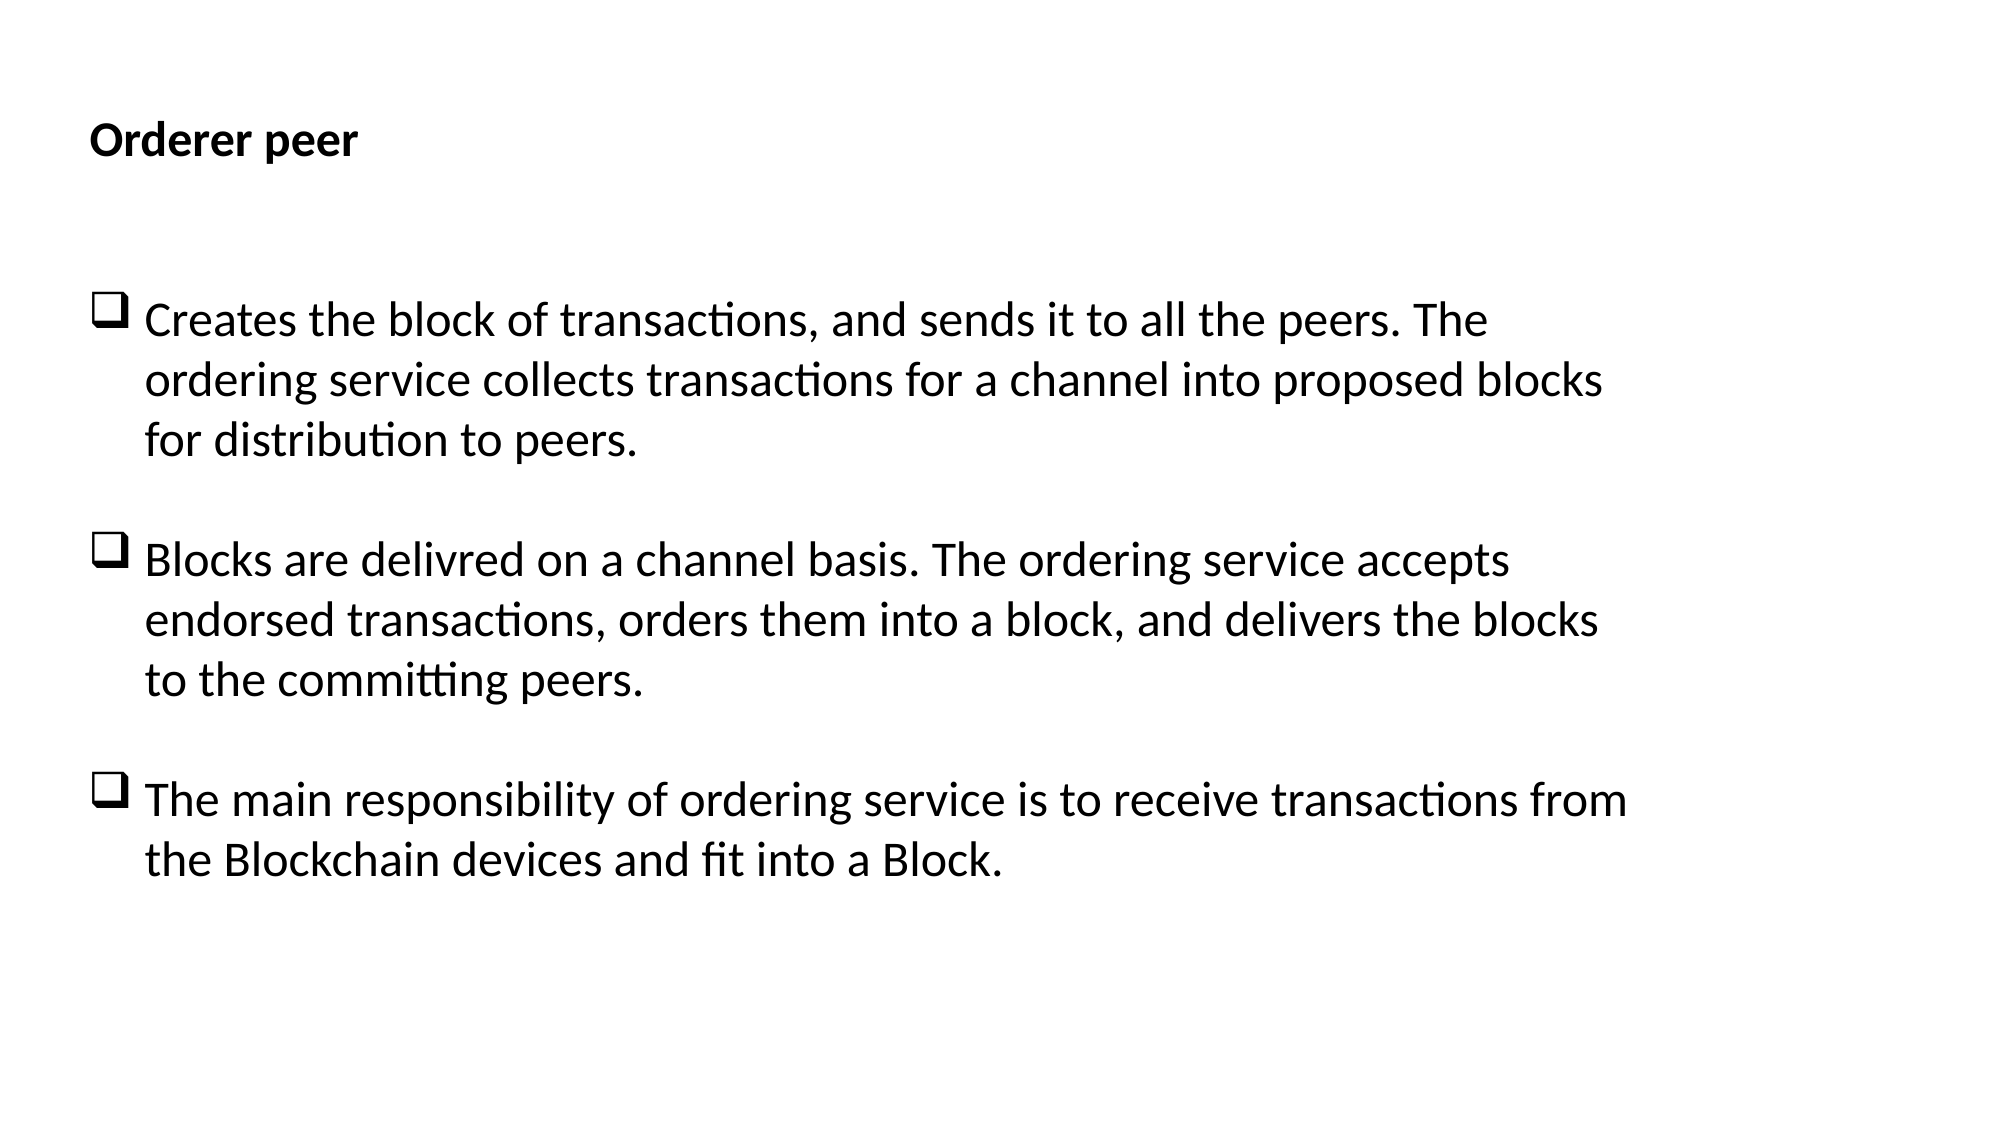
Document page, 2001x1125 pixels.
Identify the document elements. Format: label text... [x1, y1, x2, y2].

text_box Creates the block of transactions, and sends it to all the peers. The ordering service collects transactions for a channel into proposed blocks for distribution to peers. Blocks are delivred on a channel basis. The ordering service accepts endorsed transactions, orders them into a block, and delivers the blocks to the committing peers. The main responsibility of ordering service is to receive transactions from the Blockchain devices and fit into a Block. [73, 279, 1652, 895]
text_box Orderer peer [74, 99, 375, 175]
